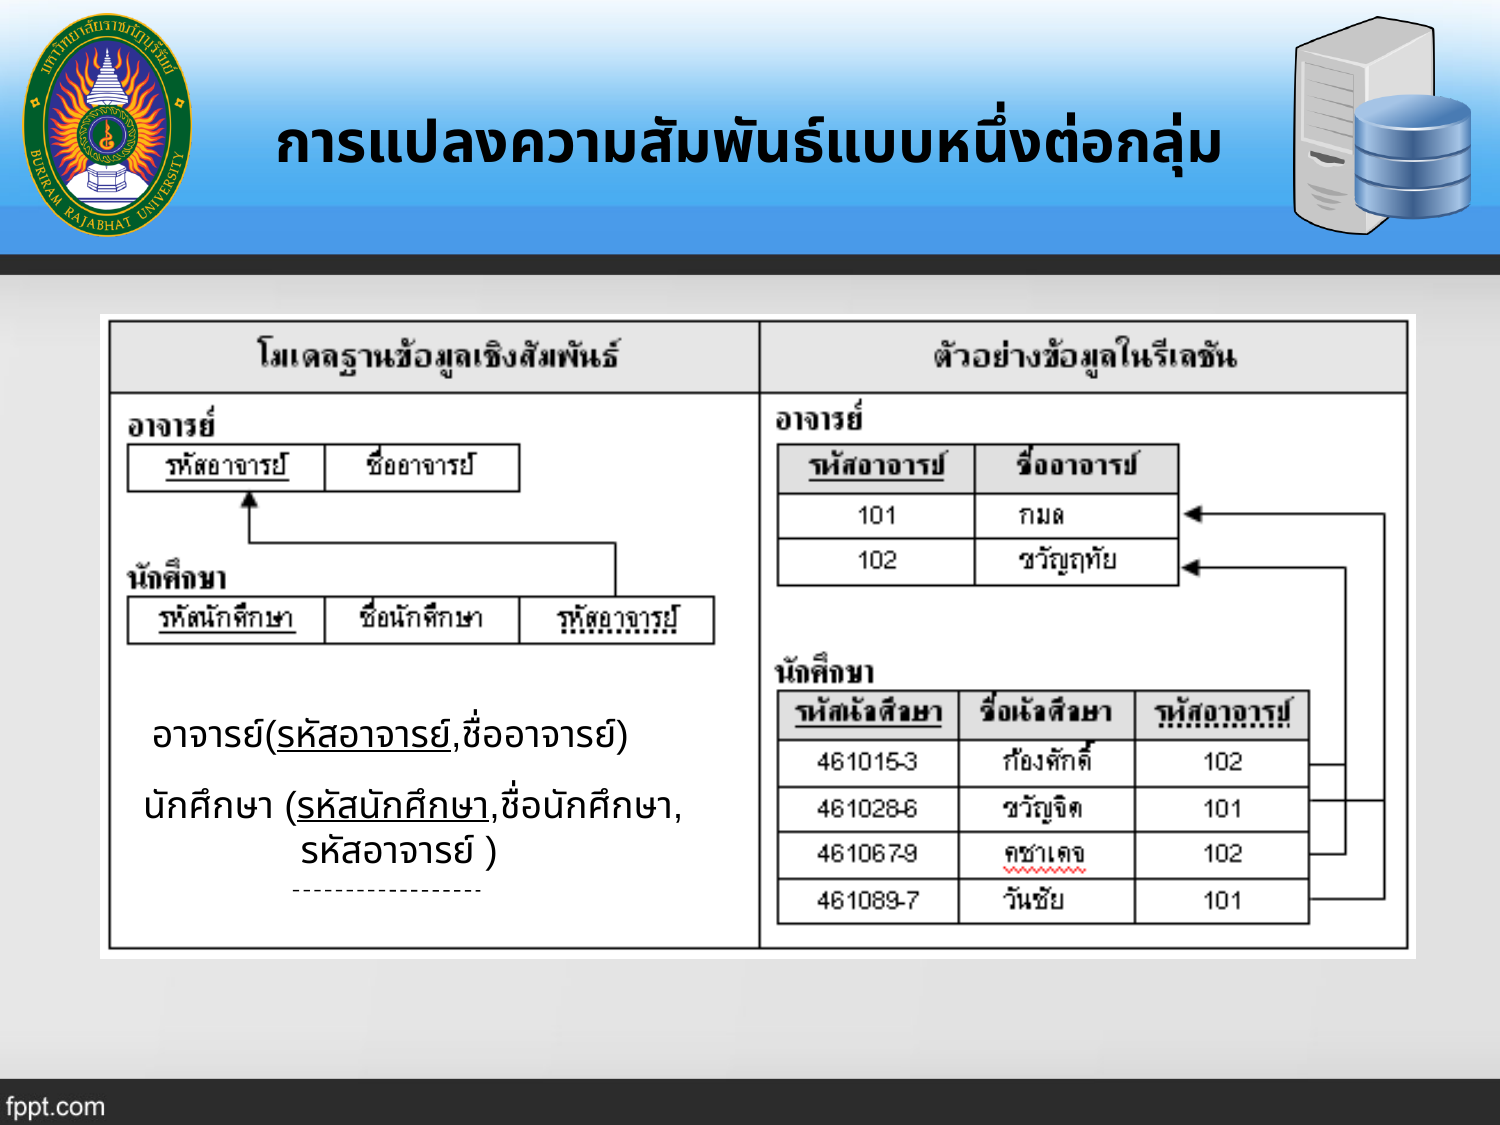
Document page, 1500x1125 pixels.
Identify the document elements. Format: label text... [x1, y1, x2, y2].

picture [0, 0, 1500, 1125]
title การแปลงความสัมพันธ์แบบหนึ่งต่อกลุ่ม [197, 45, 1287, 233]
